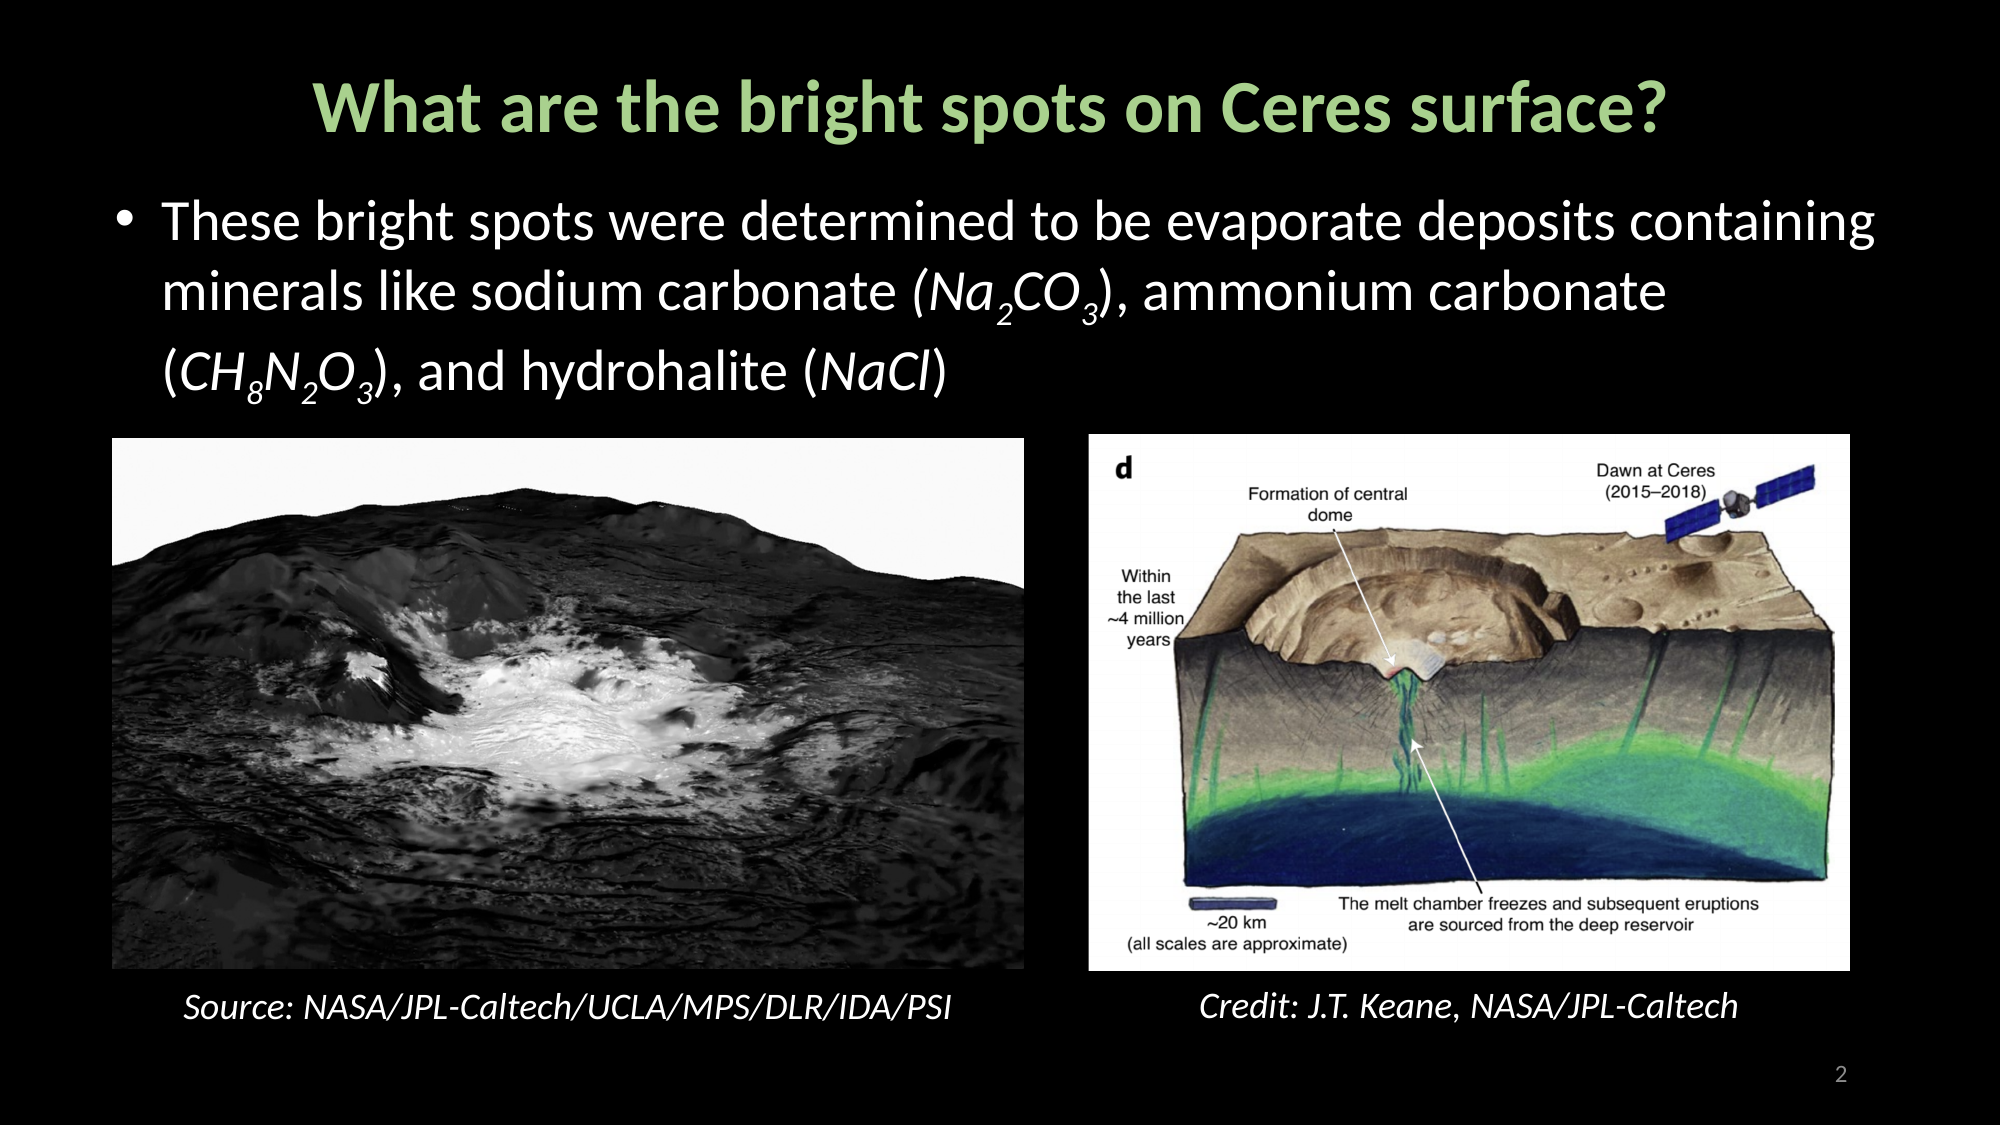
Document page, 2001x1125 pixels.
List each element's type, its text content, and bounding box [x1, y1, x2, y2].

slide_number 2 [1412, 1042, 1863, 1103]
picture [1088, 434, 1850, 972]
text_box Credit: J.T. Keane, NASA/JPL-Caltech [1069, 973, 1870, 1034]
text_box What are the bright spots on Ceres surface? [268, 49, 1732, 155]
picture [112, 438, 1024, 969]
text_box These bright spots were determined to be evaporate deposits containing minerals like sodium carbonate (Na2CO3), ammonium carbonate (CH8N2O3), and hydrohalite (NaCl) [99, 174, 1913, 419]
text_box Source: NASA/JPL-Caltech/UCLA/MPS/DLR/IDA/PSI [80, 974, 1055, 1035]
